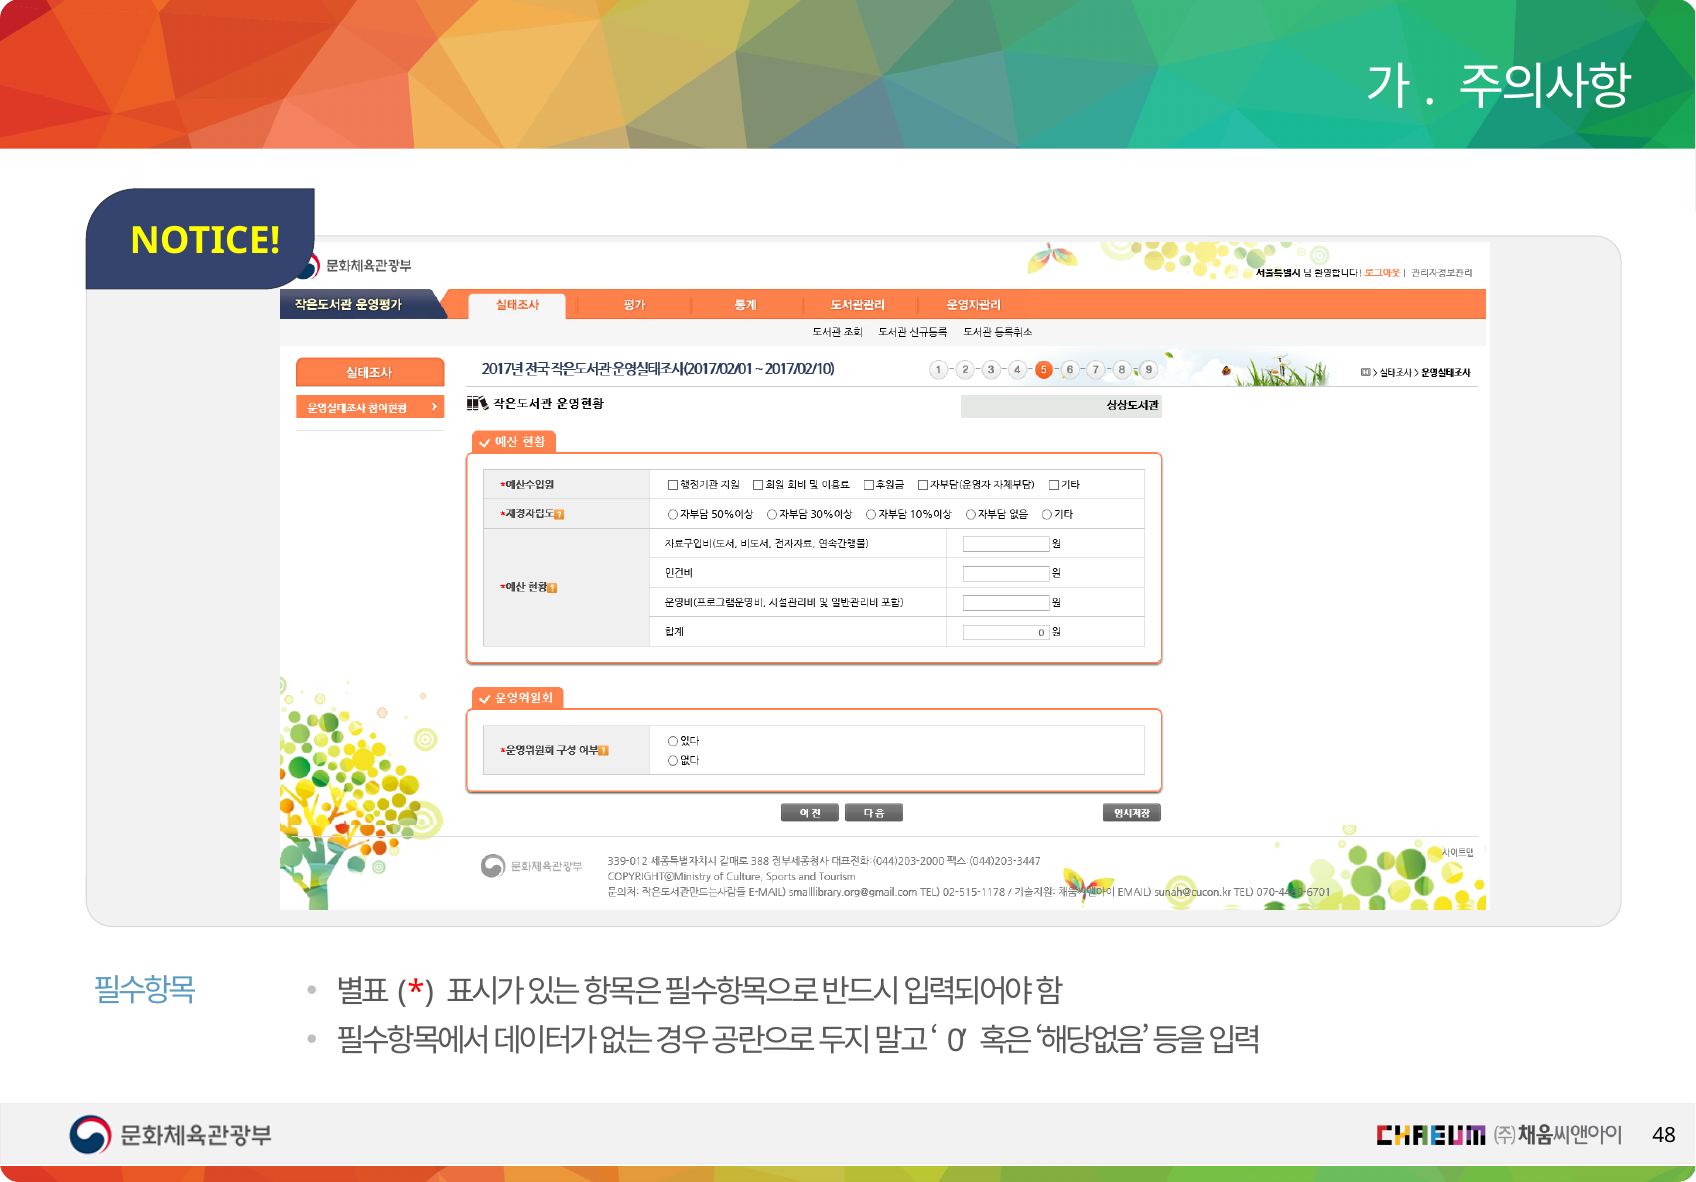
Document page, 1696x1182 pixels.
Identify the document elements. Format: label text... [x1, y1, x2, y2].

picture [1377, 1124, 1621, 1145]
text_box 필수항목 [76, 961, 215, 1016]
text_box 가. 주의사항 [1365, 54, 1633, 115]
picture [279, 241, 1490, 910]
picture [0, 1164, 1696, 1182]
text_box 48 [1637, 1113, 1692, 1154]
picture [0, 0, 1696, 148]
text_box NOTICE! [84, 186, 317, 291]
text_box 별표(*) 표시가 있는 항목은 필수항목으로 반드시 입력되어야 함 필수항목에서 데이터가 없는 경우 공란으로 두지 말고 ‘0’ 혹은 ‘해당없음’ 등을 입력 [290, 952, 1539, 1066]
text_box [84, 233, 1624, 929]
picture [61, 1110, 279, 1160]
